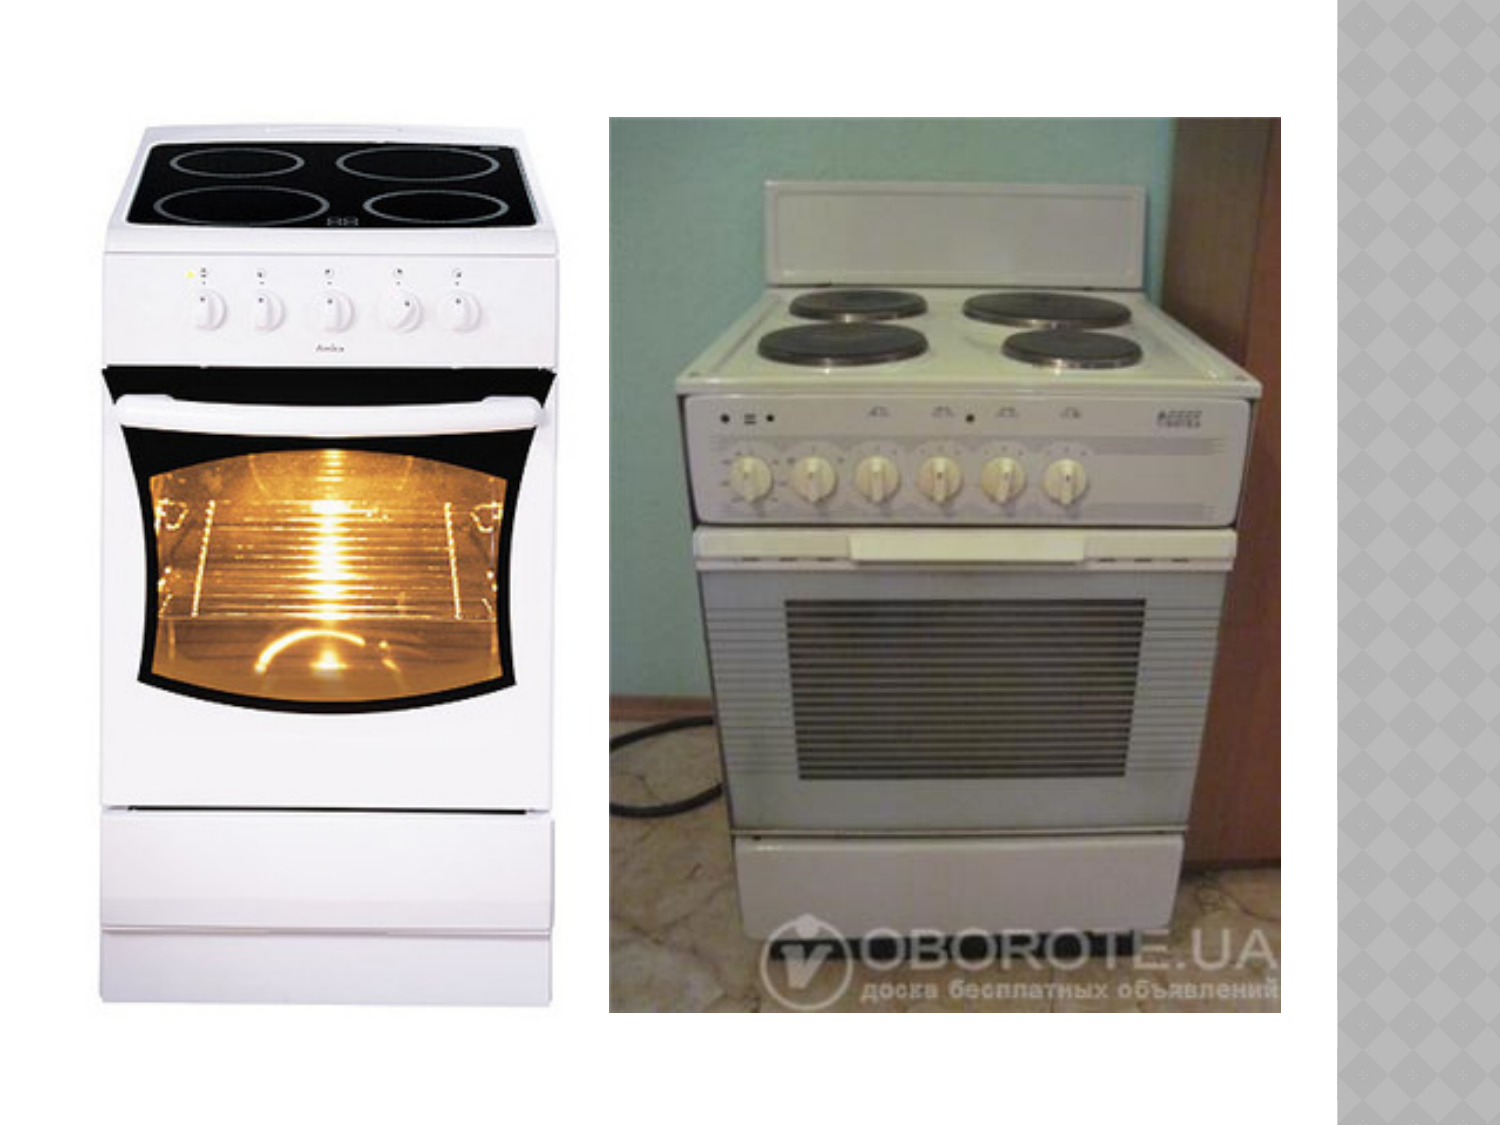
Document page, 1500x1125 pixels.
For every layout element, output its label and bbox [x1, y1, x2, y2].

picture [608, 116, 1281, 1013]
picture [69, 97, 587, 1036]
